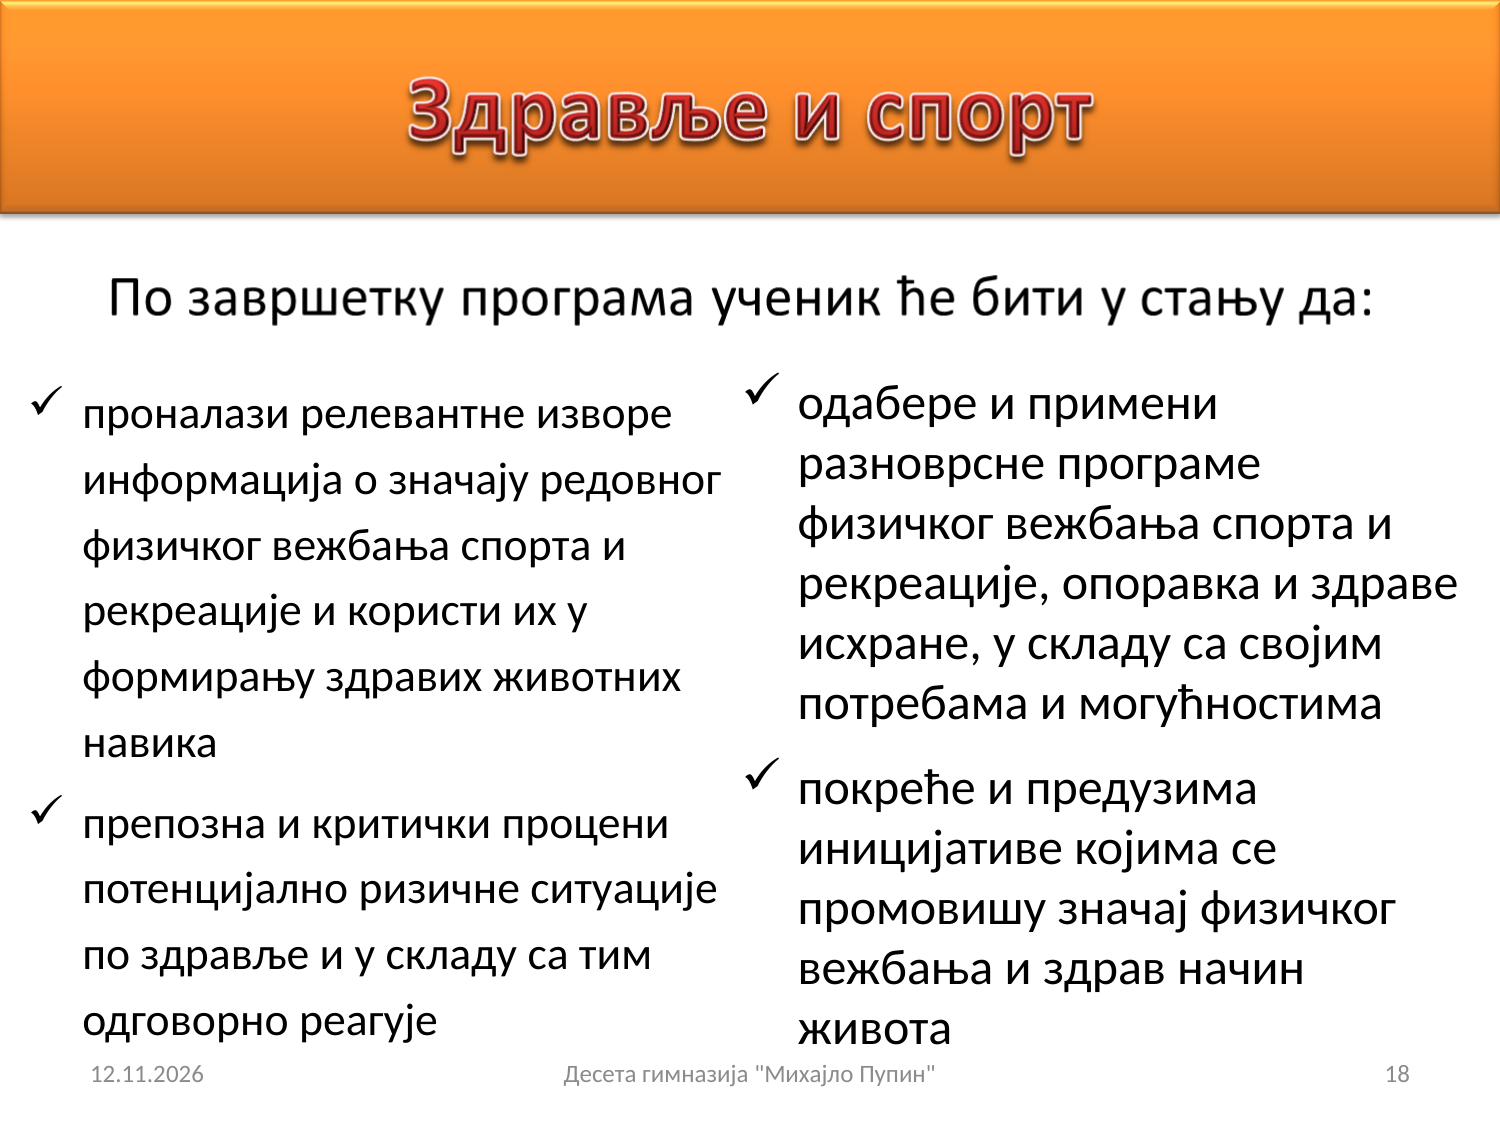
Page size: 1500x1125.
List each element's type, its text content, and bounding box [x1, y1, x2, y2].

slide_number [75, 1042, 425, 1103]
slide_number 18 [1074, 1042, 1425, 1103]
picture [0, 0, 1500, 367]
list одабере и примeни разноврсне програме физичког вежбања спорта и рекреације, опоравка и здраве исхране, у складу са својим потребама и могућностима покреће и предузима иницијативе којима се промовишу значај физичког вежбања и здрав начин живота [726, 361, 1483, 1121]
list проналази релевантне изворе информација о значају редовног физичког вежбања спорта и рекреације и користи их у формирању здравих животних навика препозна и критички процени потенцијално ризичне ситуације по здравље и у складу са тим одговорно реагује [12, 326, 726, 1066]
footer Десета гимназија "Михајло Пупин" [512, 1042, 988, 1103]
